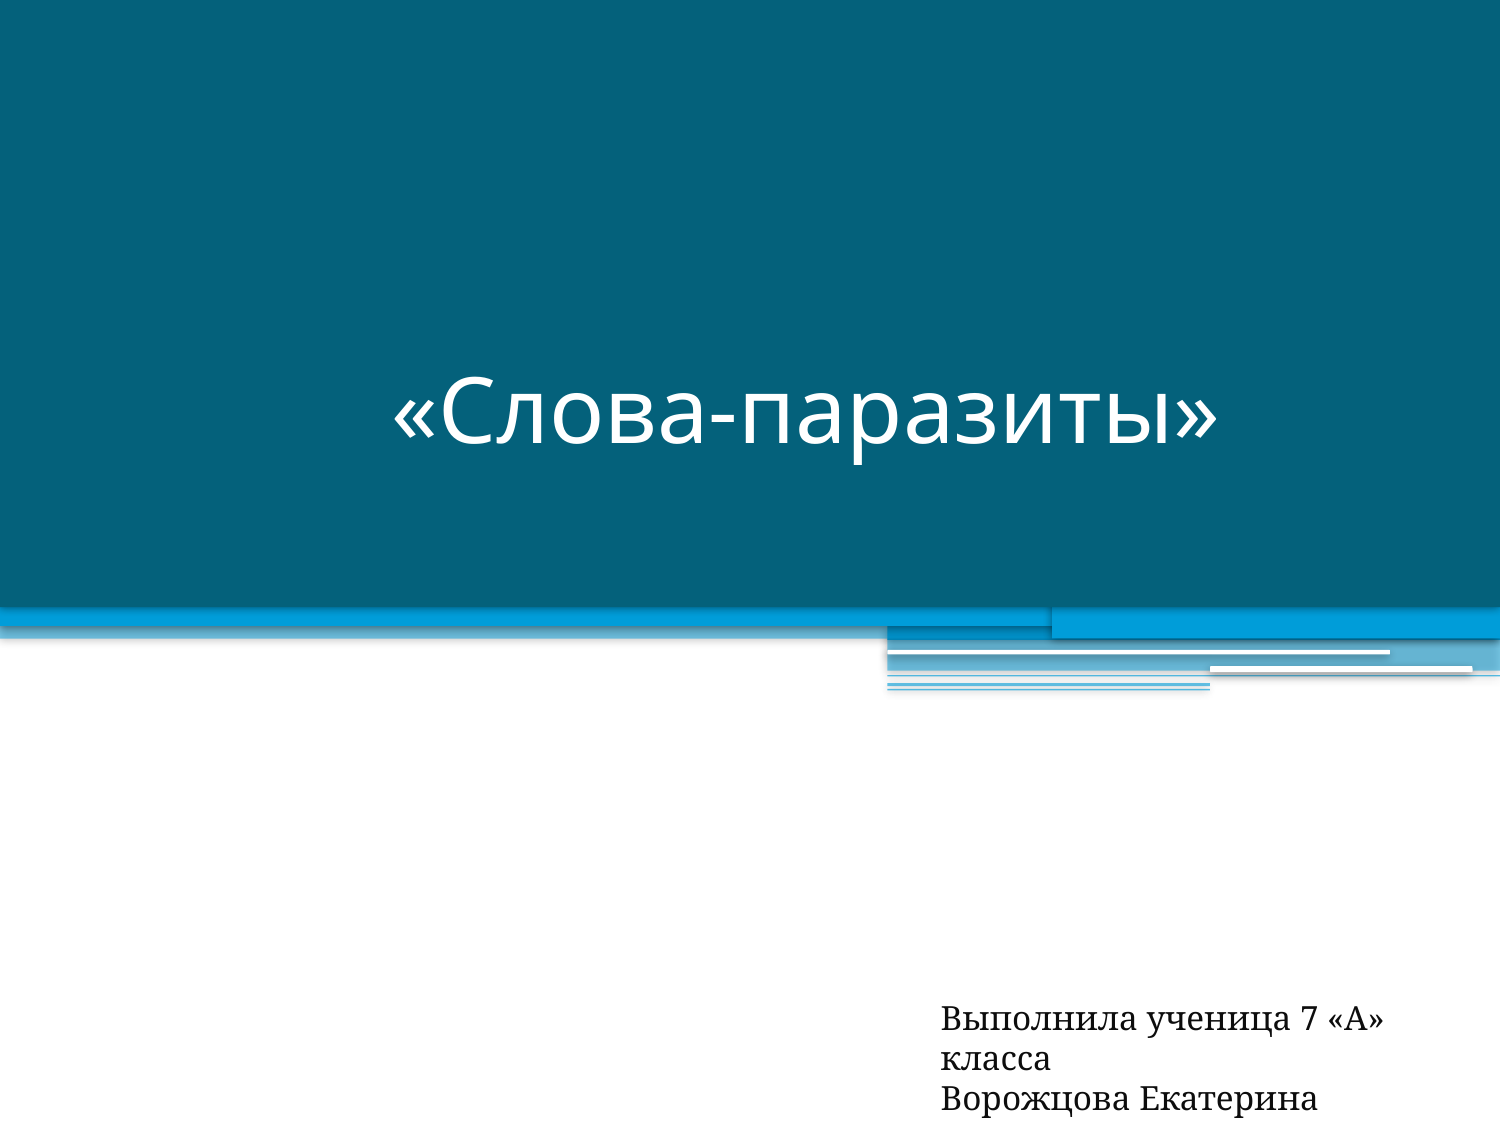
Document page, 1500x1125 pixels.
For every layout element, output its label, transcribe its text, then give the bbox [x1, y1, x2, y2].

title «Слова-паразиты» [112, 219, 1500, 470]
subtitle Выполнила ученица 7 «А» класса Ворожцова Екатерина [915, 989, 1479, 1125]
